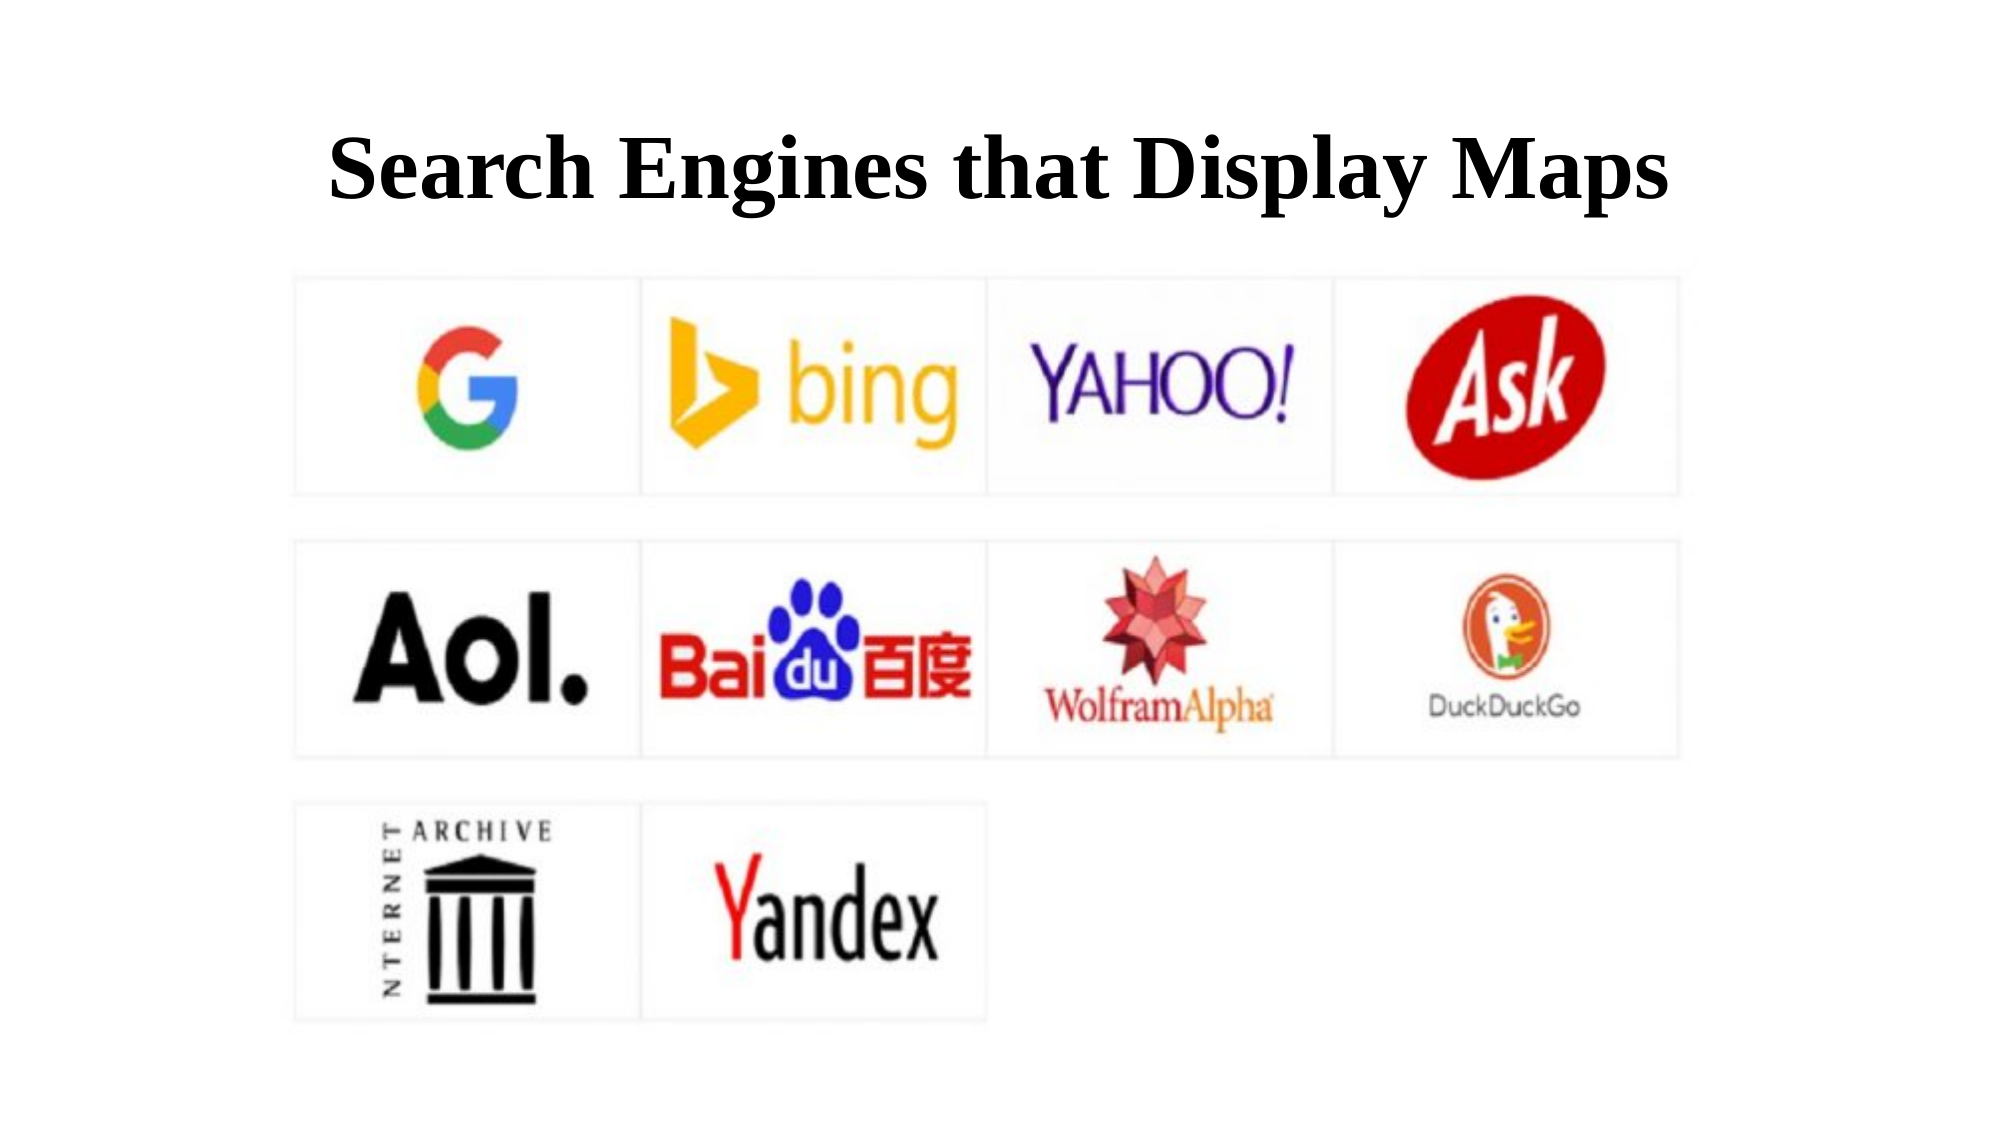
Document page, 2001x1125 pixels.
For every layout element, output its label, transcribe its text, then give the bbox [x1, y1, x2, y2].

title Search Engines that Display Maps [137, 59, 1863, 278]
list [273, 253, 1699, 1051]
